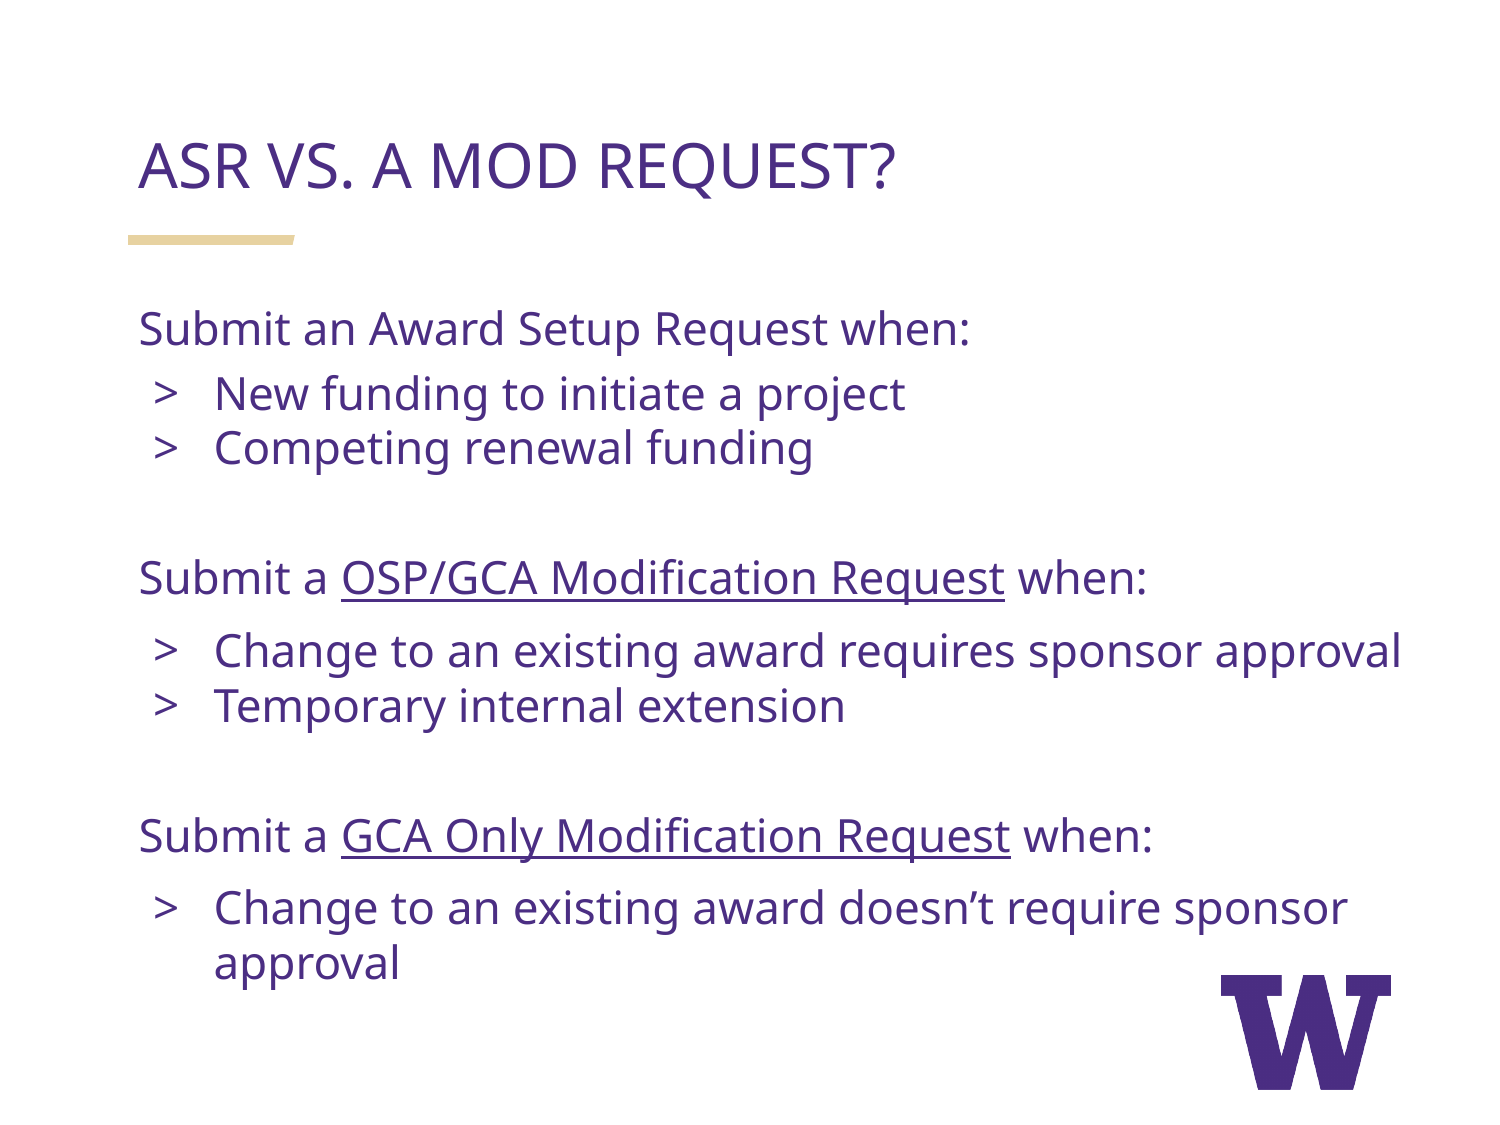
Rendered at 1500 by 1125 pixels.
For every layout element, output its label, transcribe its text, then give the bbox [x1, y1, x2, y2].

list ASR VS. A MOD REQUEST? [123, 54, 1402, 217]
picture [1221, 975, 1391, 1090]
list Submit an Award Setup Request when: New funding to initiate a project Competing renewal funding Submit a OSP/GCA Modification Request when: Change to an existing award requires sponsor approval Temporary internal extension Submit a GCA Only Modification Request when: Change to an existing award doesn’t require sponsor approval [123, 284, 1431, 943]
picture [128, 235, 295, 245]
